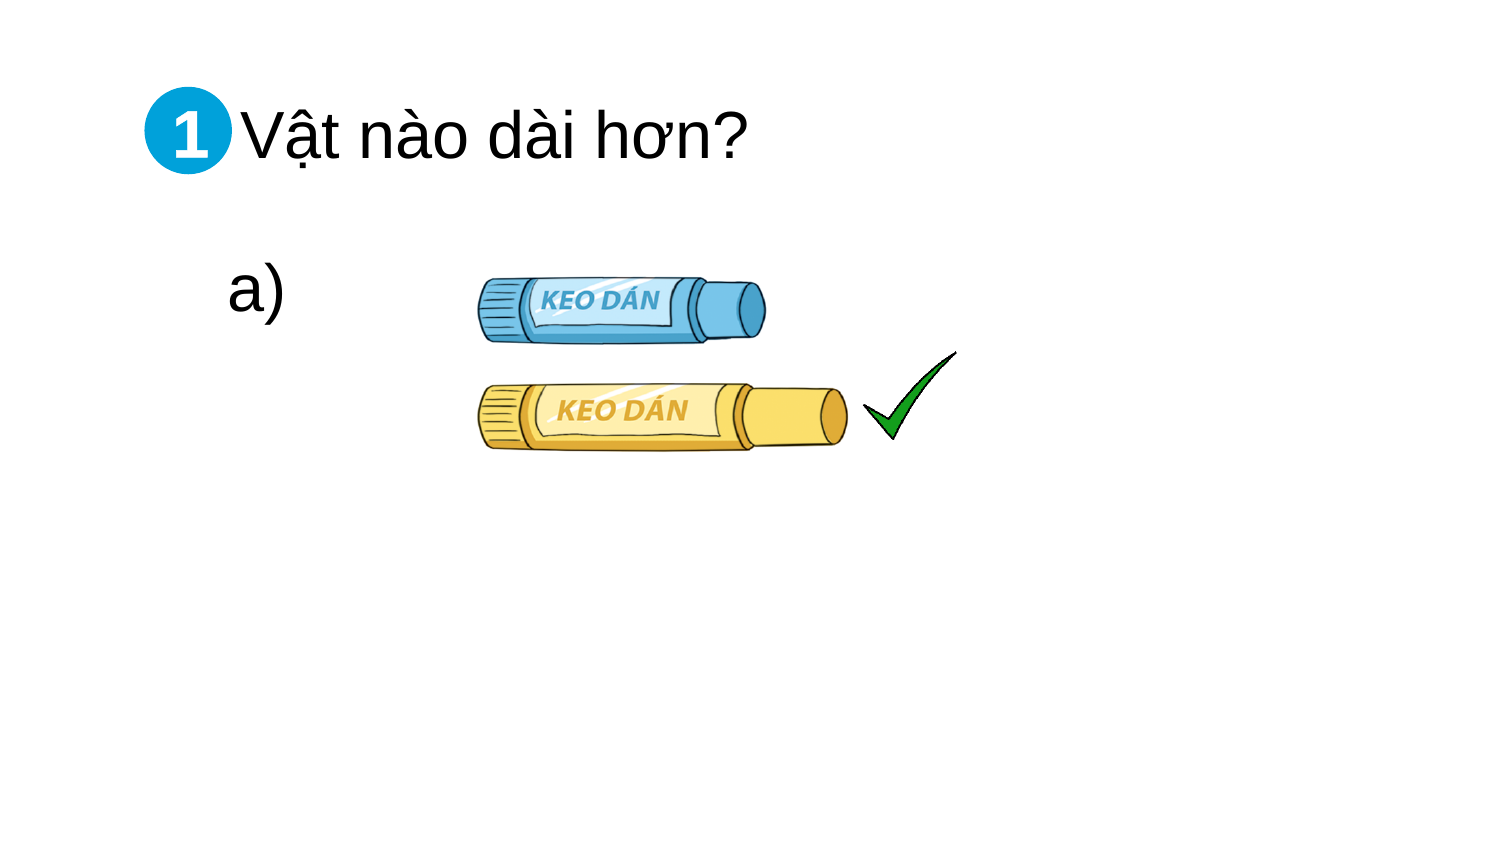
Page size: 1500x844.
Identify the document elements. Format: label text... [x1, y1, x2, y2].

picture [462, 260, 856, 472]
text_box 1 [142, 84, 235, 177]
title Vật nào dài hơn? [225, 21, 963, 243]
picture [861, 351, 957, 440]
text_box a) [212, 205, 347, 364]
